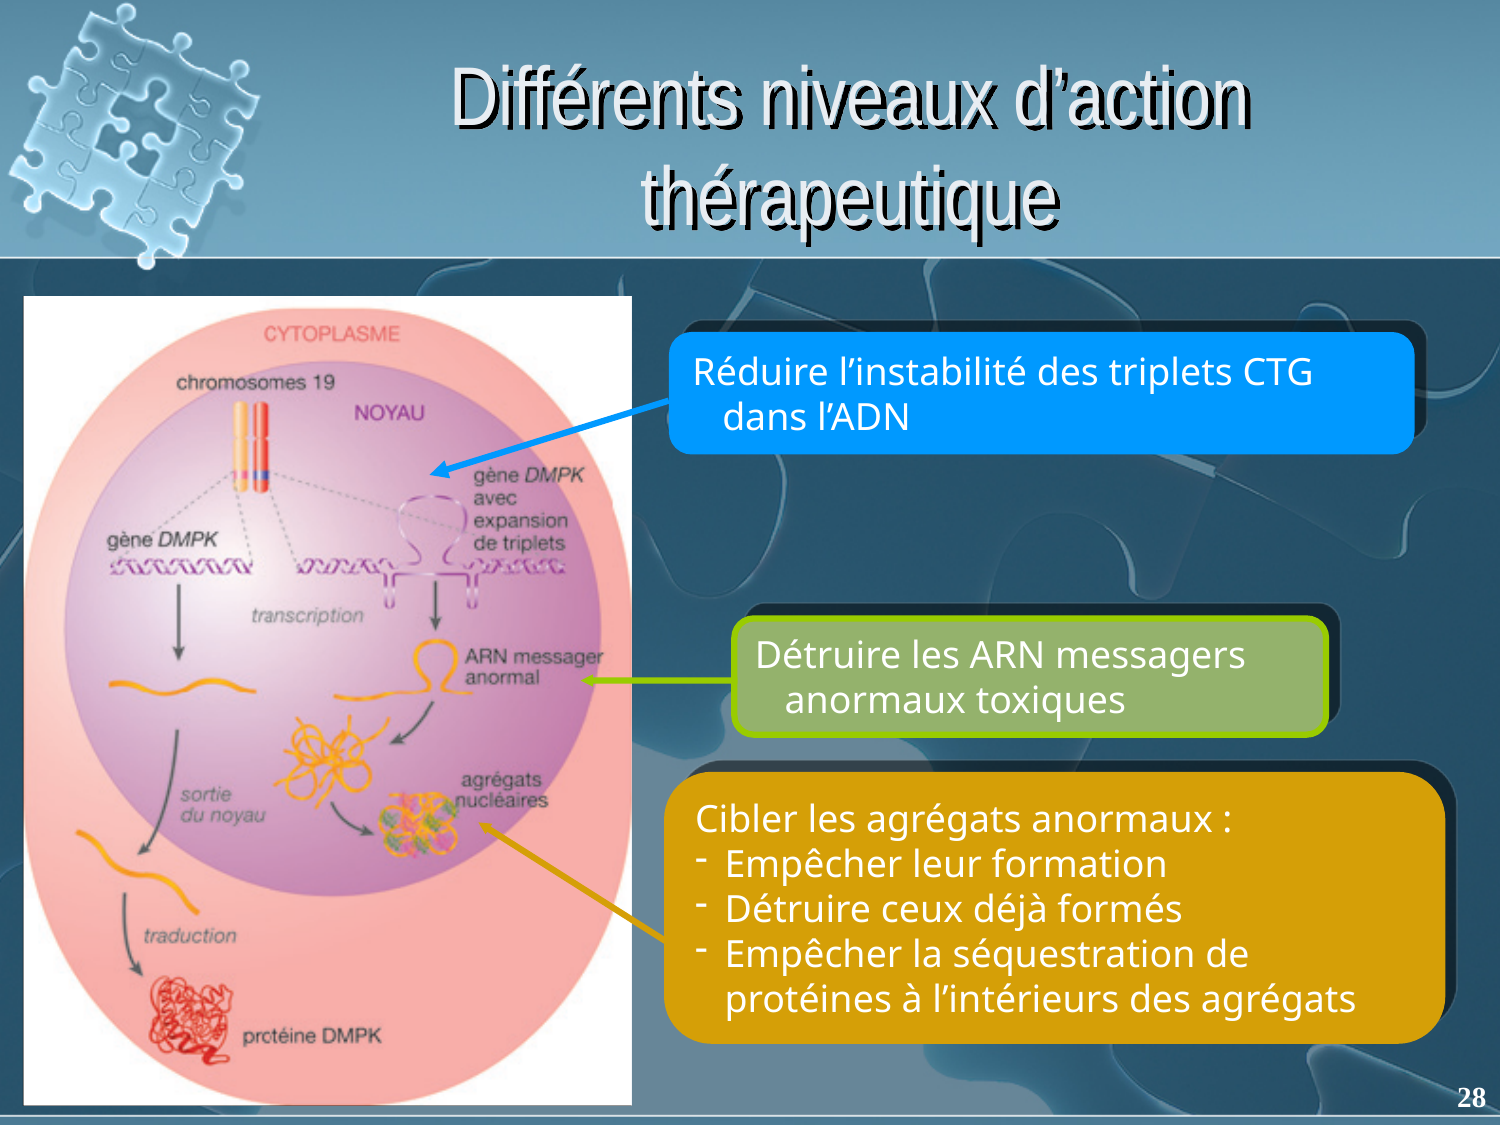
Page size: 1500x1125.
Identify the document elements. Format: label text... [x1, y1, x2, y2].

picture [0, 0, 1500, 1125]
text_box Cibler les agrégats anormaux : Empêcher leur formation Détruire ceux déjà formés Empêcher la séquestration de protéines à l’intérieurs des agrégats [667, 774, 1443, 1041]
title Différents niveaux d’action thérapeutique [218, 54, 1481, 230]
slide_number 28 [1151, 1070, 1500, 1125]
text_box Réduire l’instabilité des triplets CTG dans l’ADN [672, 335, 1412, 452]
text_box Détruire les ARN messagers anormaux toxiques [734, 618, 1327, 735]
